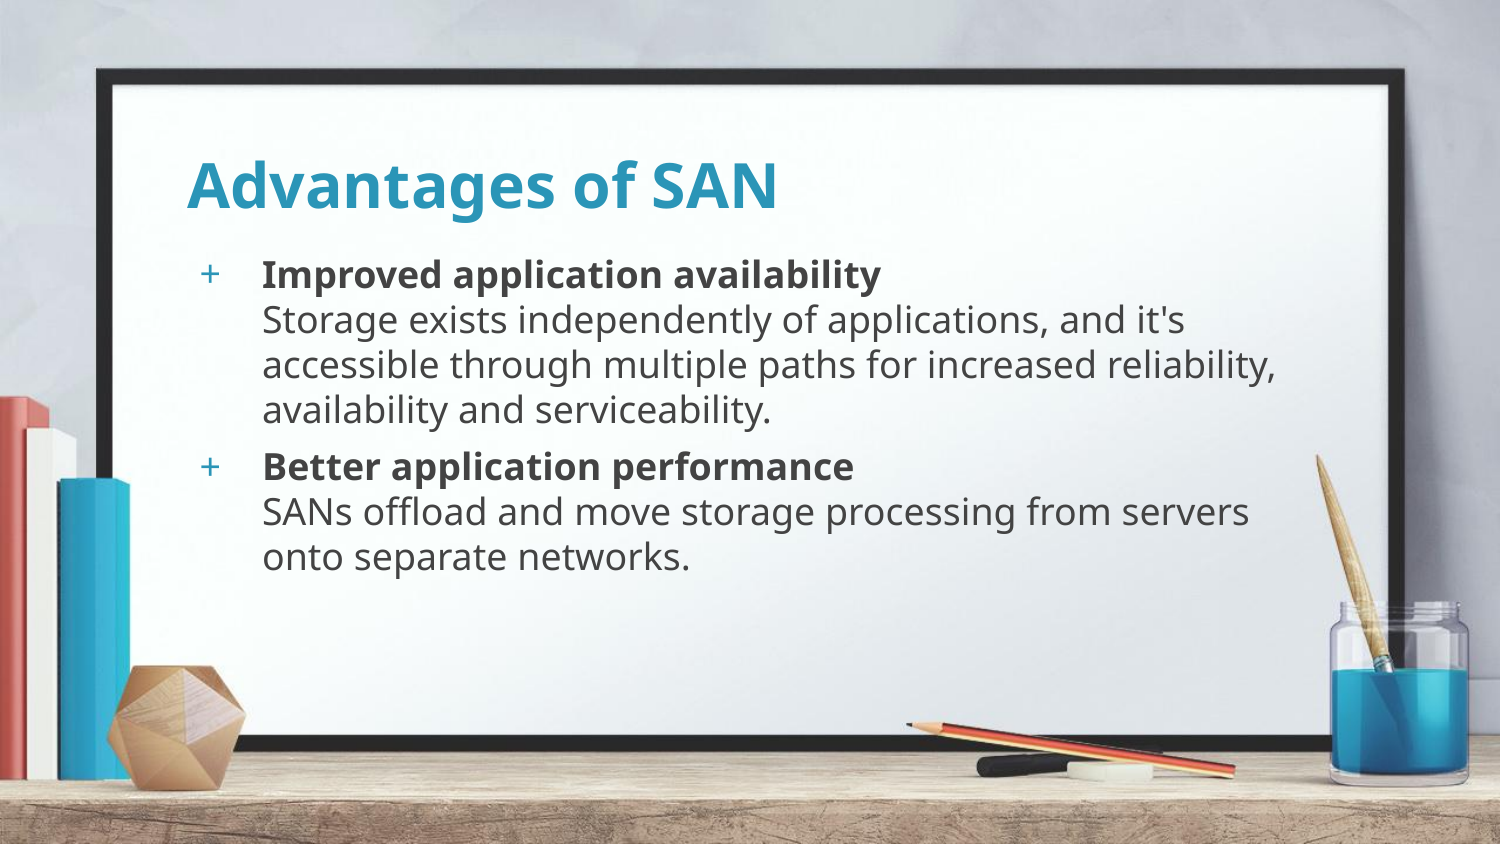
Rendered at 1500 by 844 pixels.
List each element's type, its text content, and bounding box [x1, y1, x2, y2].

list Improved application availability Storage exists independently of applications, and it's accessible through multiple paths for increased reliability, availability and serviceability. Better application performance SANs offload and move storage processing from servers onto separate networks. [172, 235, 1324, 680]
picture [0, 0, 1500, 844]
title Advantages of SAN [172, 130, 1324, 235]
